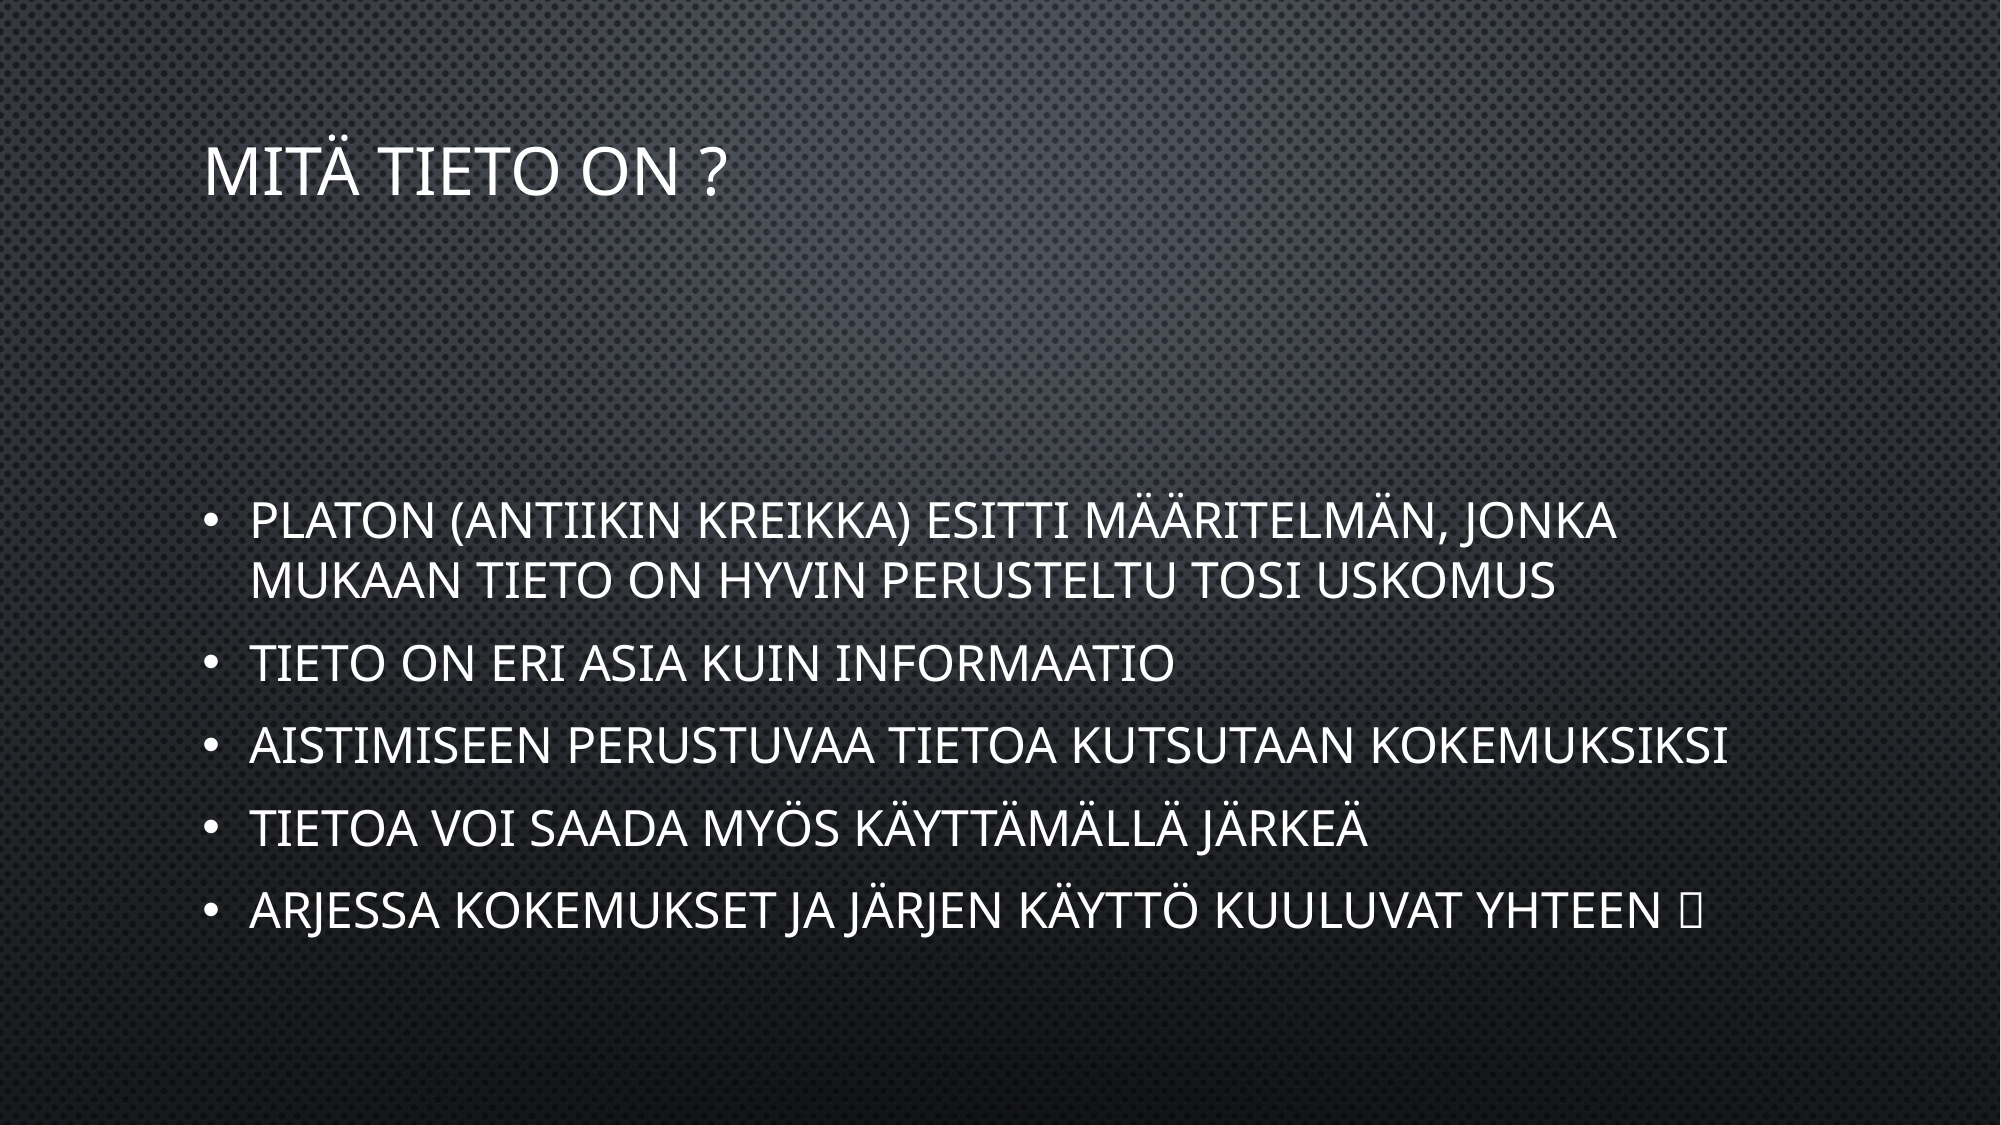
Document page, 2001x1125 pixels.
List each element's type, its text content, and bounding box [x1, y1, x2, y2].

list Platon (antiikin Kreikka) esitti määritelmän, jonka mukaan tieto on hyvin perusteltu tosi uskomus Tieto on eri asia kuin informaatio aistimiseen perustuvaa tietoa kutsutaan kokemuksiksi tietoa voi saada myös käyttämällä järkeä arjessa kokemukset ja järjen käyttö kuuluvat yhteen  [187, 481, 1813, 950]
title Mitä tieto on ? [187, 99, 1813, 238]
